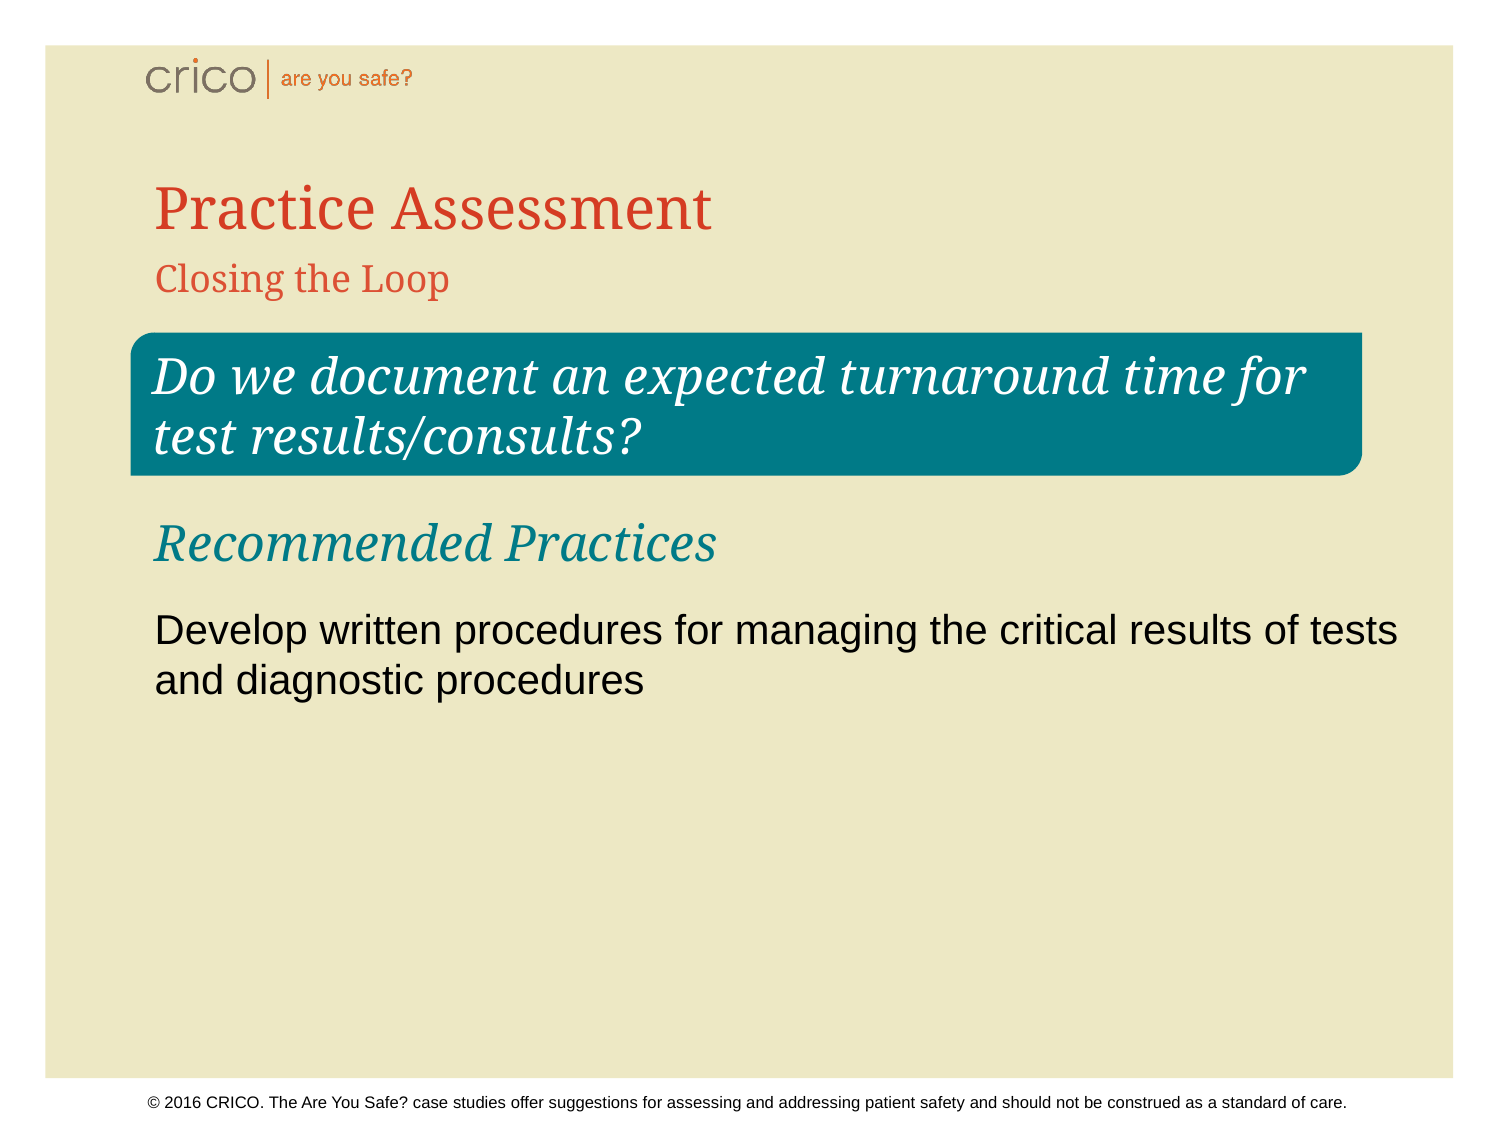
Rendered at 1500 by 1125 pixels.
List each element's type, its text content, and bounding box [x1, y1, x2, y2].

list Recommended Practices Develop written procedures for managing the critical results of tests and diagnostic procedures [148, 505, 1407, 1051]
text_box Do we document an expected turnaround time for test results/consults? [130, 332, 1363, 476]
title Practice Assessment [148, 111, 1356, 248]
picture [146, 58, 420, 99]
list Closing the Loop [148, 248, 1353, 315]
footer © 2016 CRICO. The Are You Safe? case studies offer suggestions for assessing and addressing patient safety and should not be construed as a standard of care. [147, 1084, 1422, 1125]
